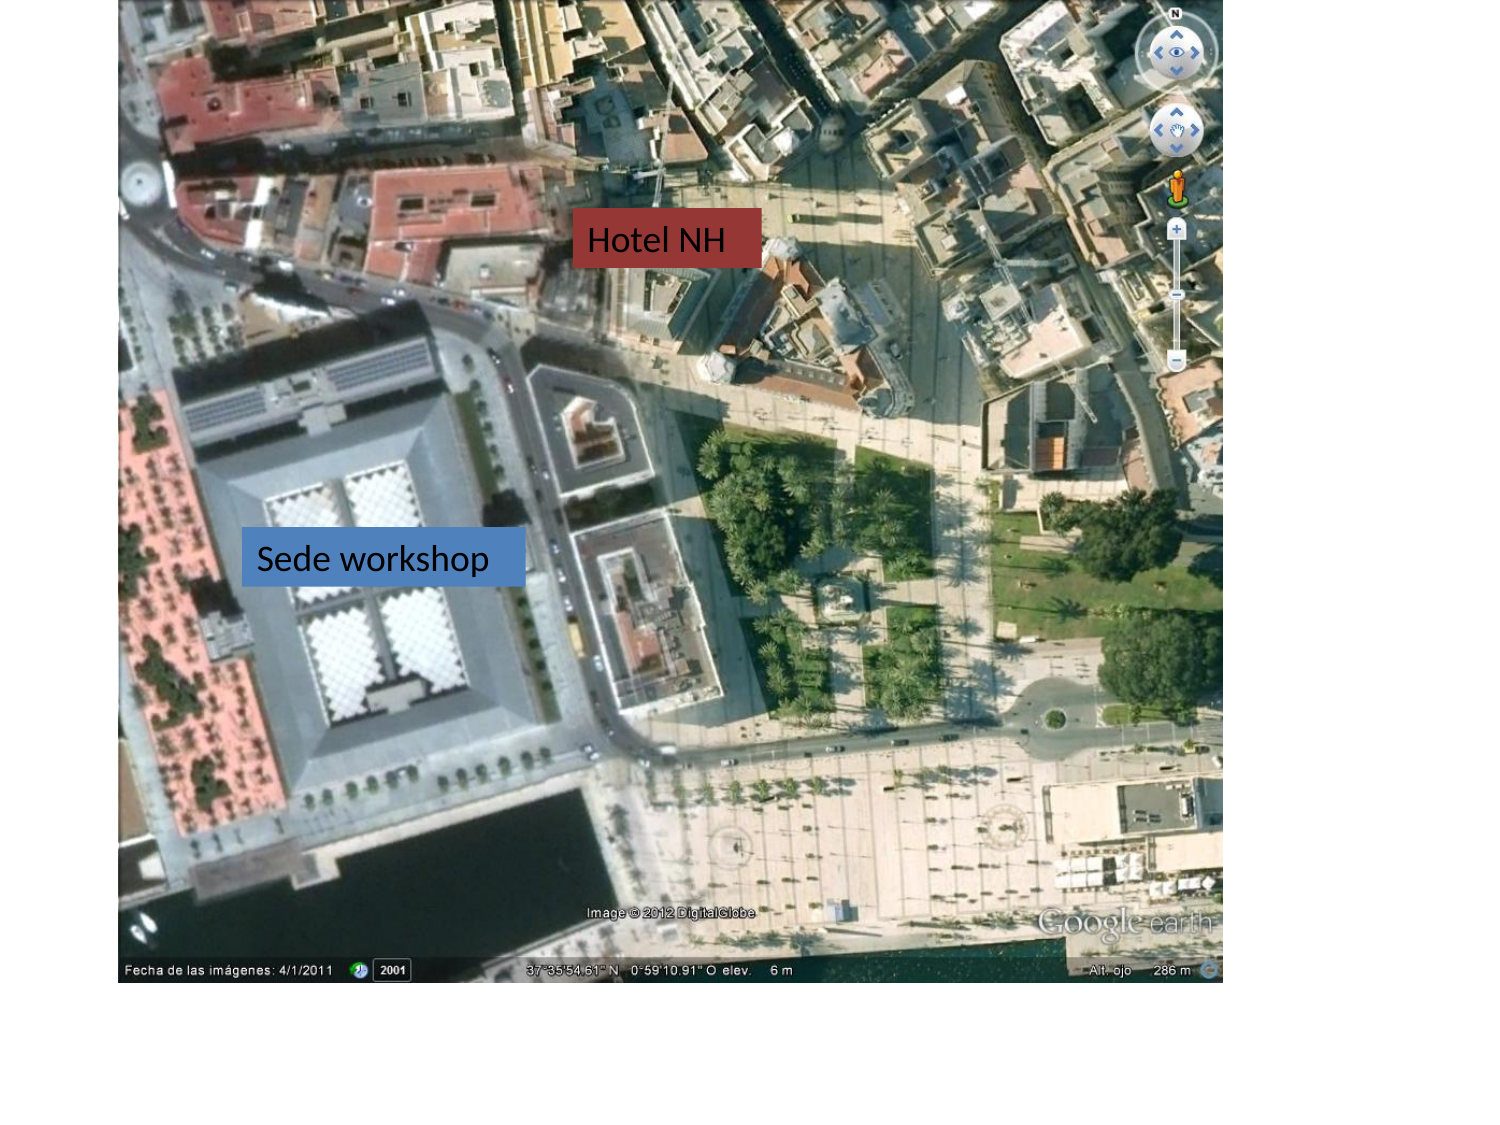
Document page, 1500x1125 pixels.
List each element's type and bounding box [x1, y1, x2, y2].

picture [117, 0, 1223, 984]
